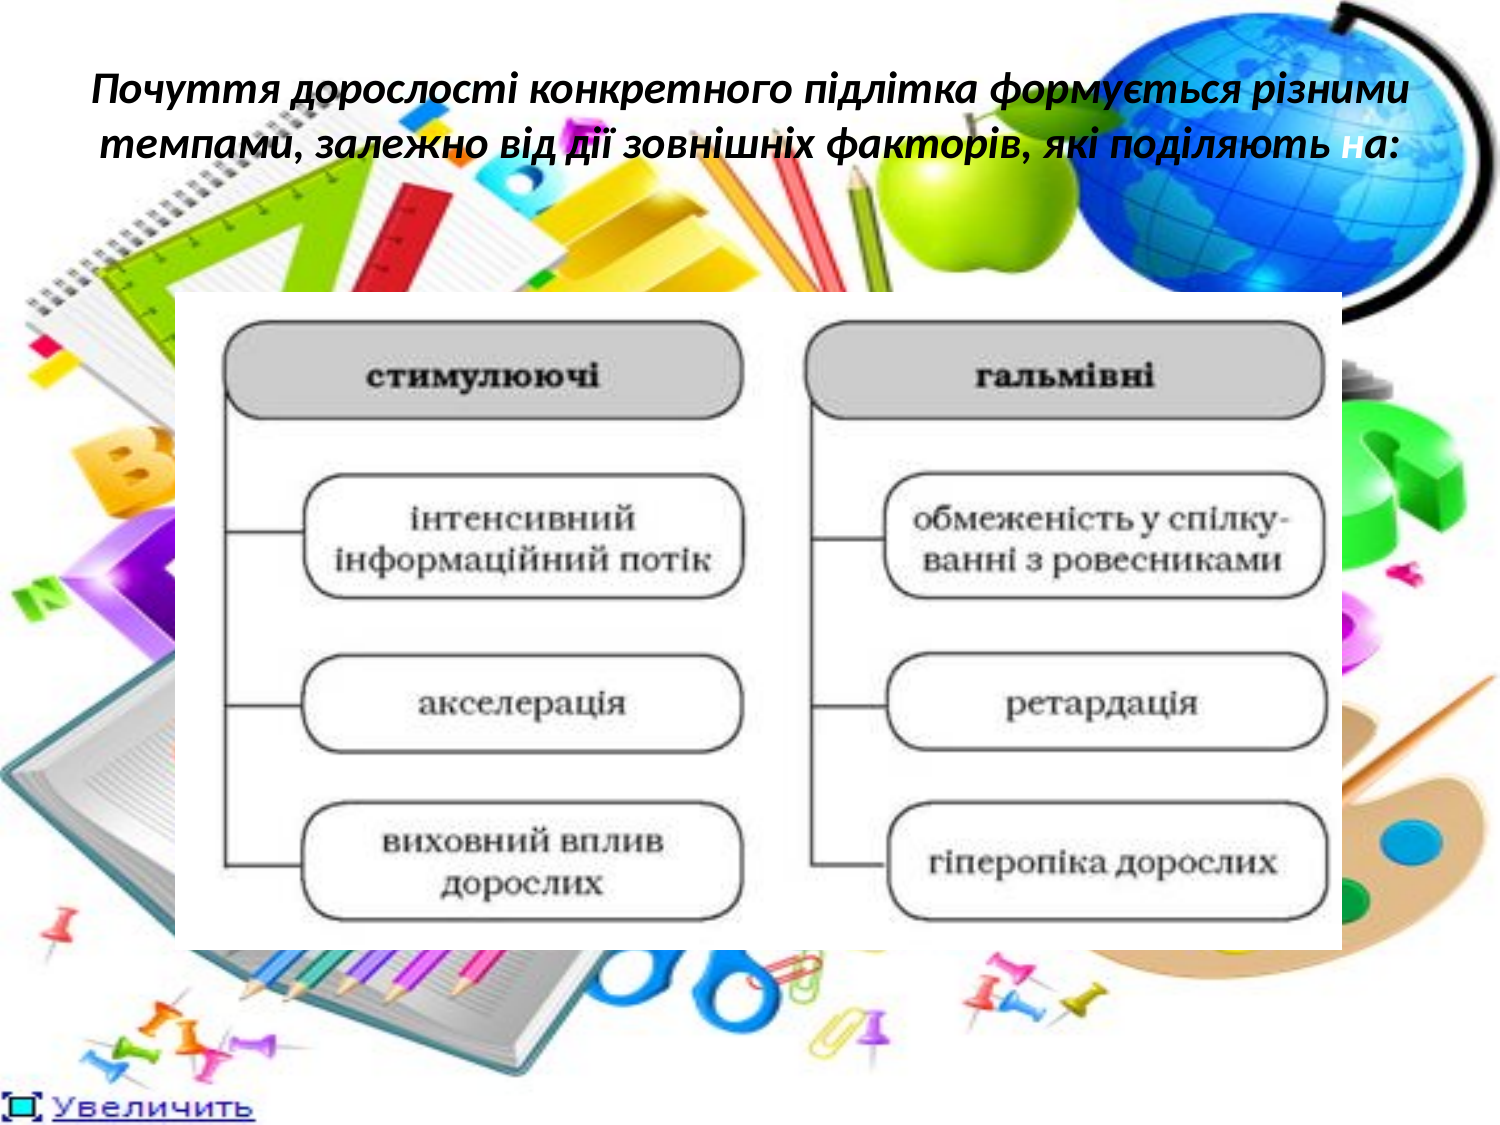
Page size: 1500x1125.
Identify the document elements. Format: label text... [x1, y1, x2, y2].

title Почуття дорослості конкретного підлітка формується різними темпами, залежно від дії зовнішніх факторів, які поділяють на: [75, 45, 1425, 258]
picture [0, 0, 1500, 1125]
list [175, 292, 1342, 950]
